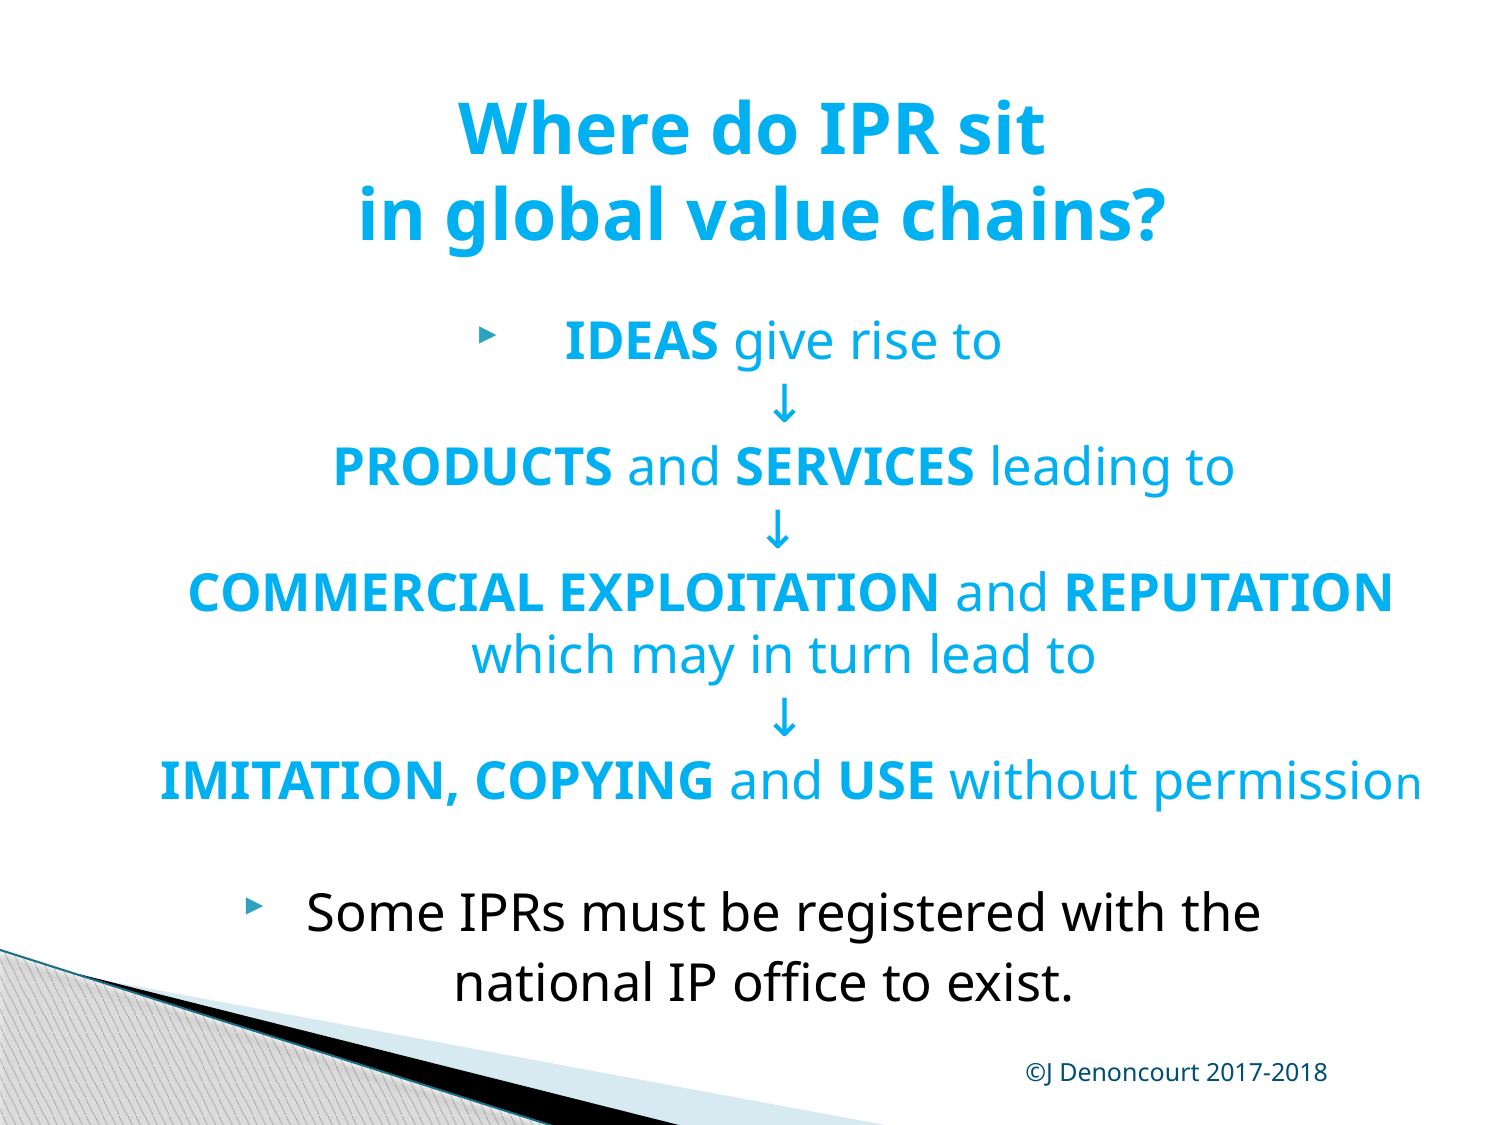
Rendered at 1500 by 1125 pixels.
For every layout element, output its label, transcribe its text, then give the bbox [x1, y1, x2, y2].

list IDEAS give rise to ↓ PRODUCTS and SERVICES leading to ↓ COMMERCIAL EXPLOITATION and REPUTATION which may in turn lead to ↓ IMITATION, COPYING and USE without permission Some IPRs must be registered with the national IP office to exist. [62, 299, 1463, 1025]
text_box ©J Denoncourt 2017-2018 [1010, 1048, 1403, 1094]
title Where do IPR sit in global value chains? [75, 75, 1450, 263]
